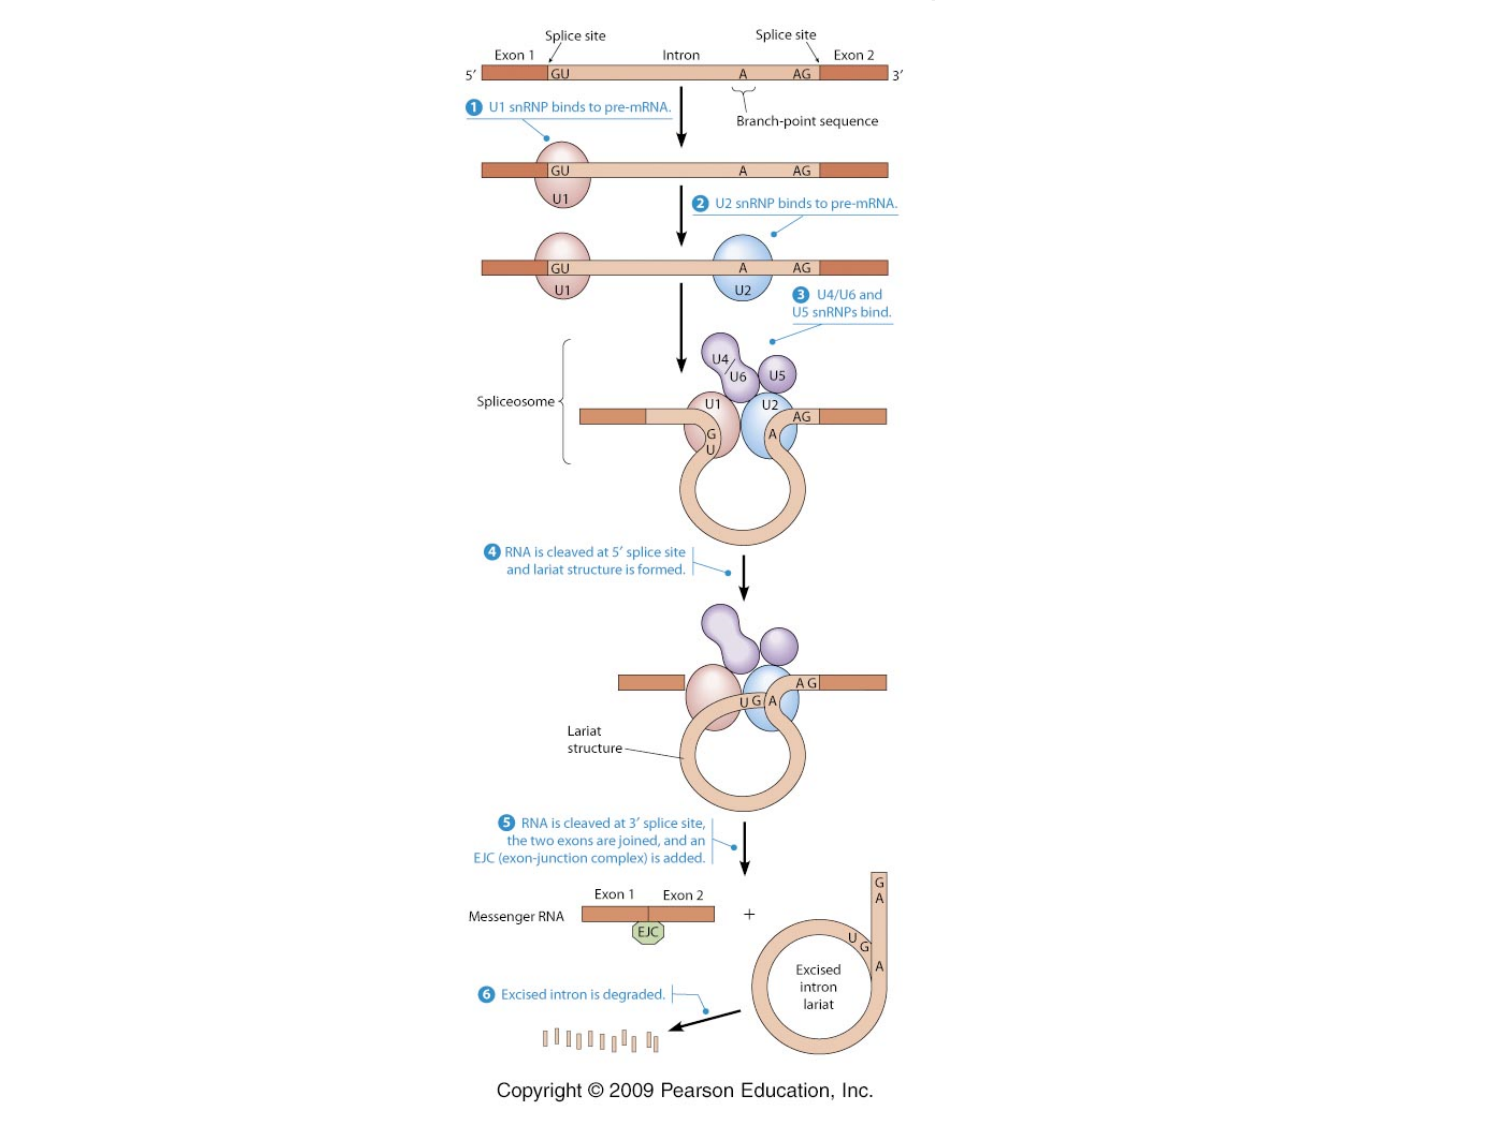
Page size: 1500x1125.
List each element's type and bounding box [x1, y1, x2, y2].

picture [442, 0, 935, 1125]
